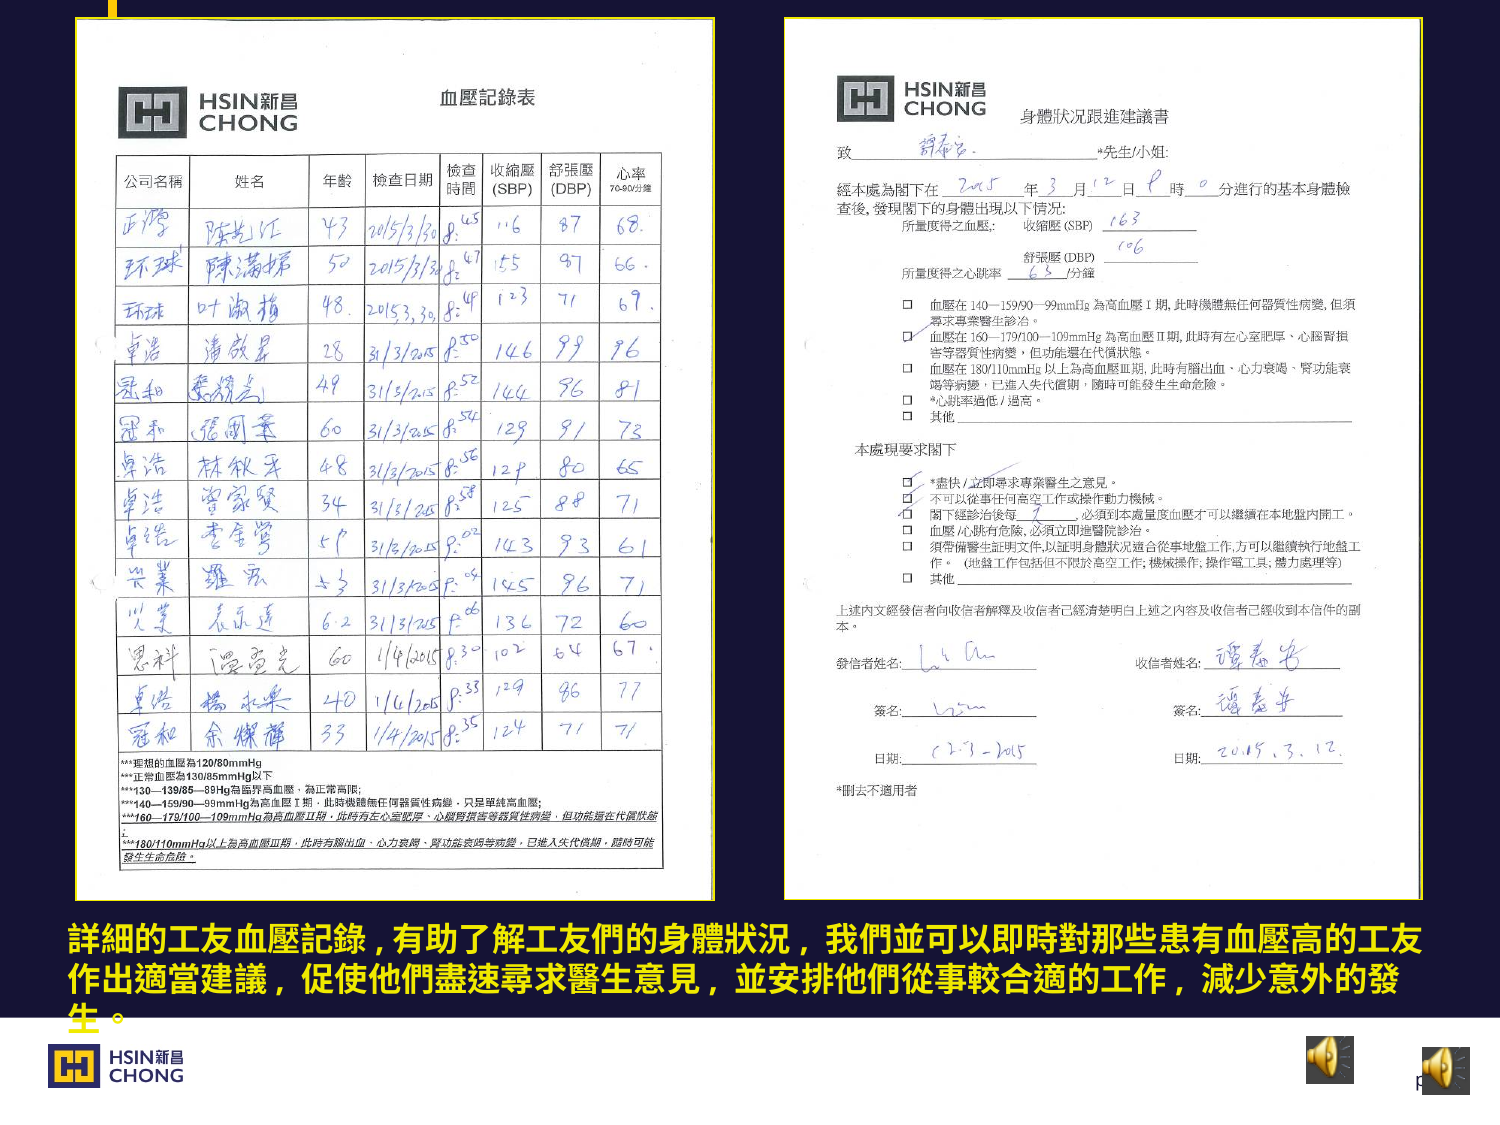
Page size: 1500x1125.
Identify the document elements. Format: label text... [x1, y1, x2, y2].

text_box p.6 [1092, 1067, 1443, 1108]
text_box 詳細的工友血壓記錄,有助了解工友們的身體狀況, 我們並可以即時對那些患有血壓高的工友作出適當建議, 促使他們盡速尋求醫生意見, 並安排他們從事較合適的工作, 減少意外的發生。 [53, 910, 1447, 1046]
picture [1420, 1045, 1472, 1097]
picture [76, 18, 714, 900]
picture [785, 18, 1422, 900]
picture [48, 1044, 190, 1088]
picture [1304, 1034, 1356, 1086]
